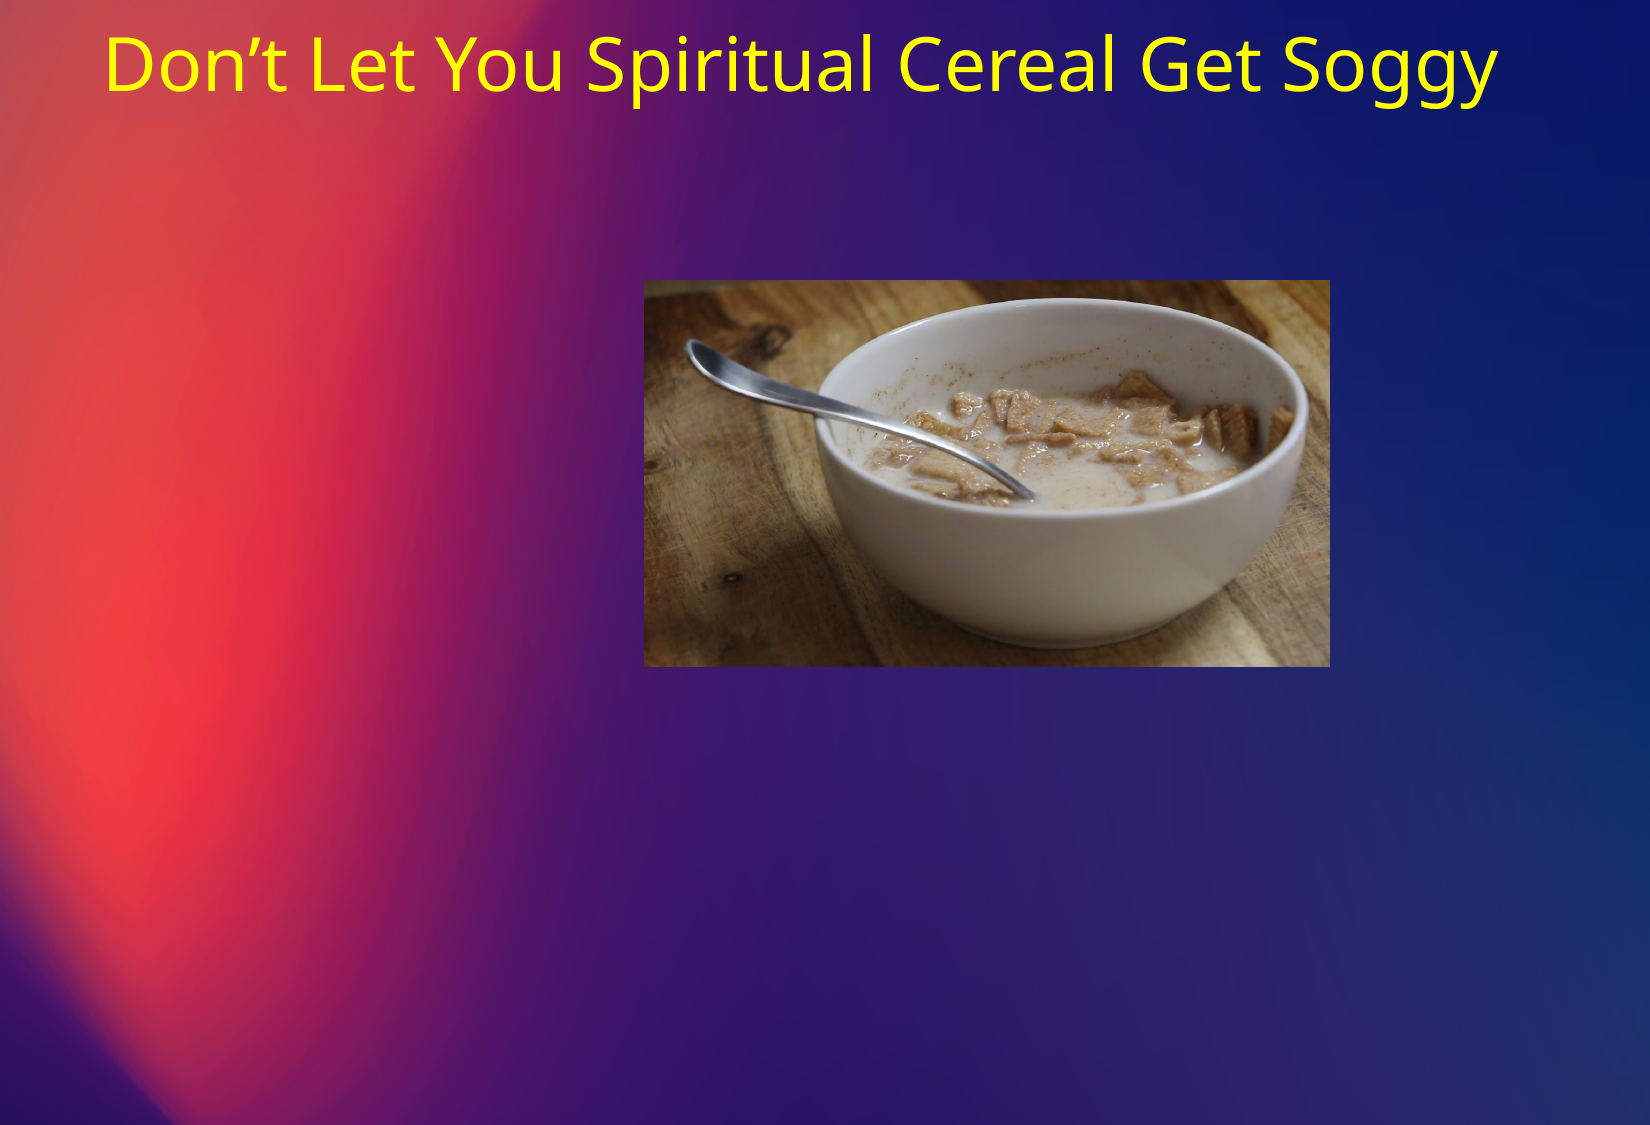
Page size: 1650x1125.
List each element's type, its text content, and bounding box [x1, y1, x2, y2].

picture [0, 0, 1650, 1125]
text_box Don’t Let You Spiritual Cereal Get Soggy [68, 8, 1535, 114]
